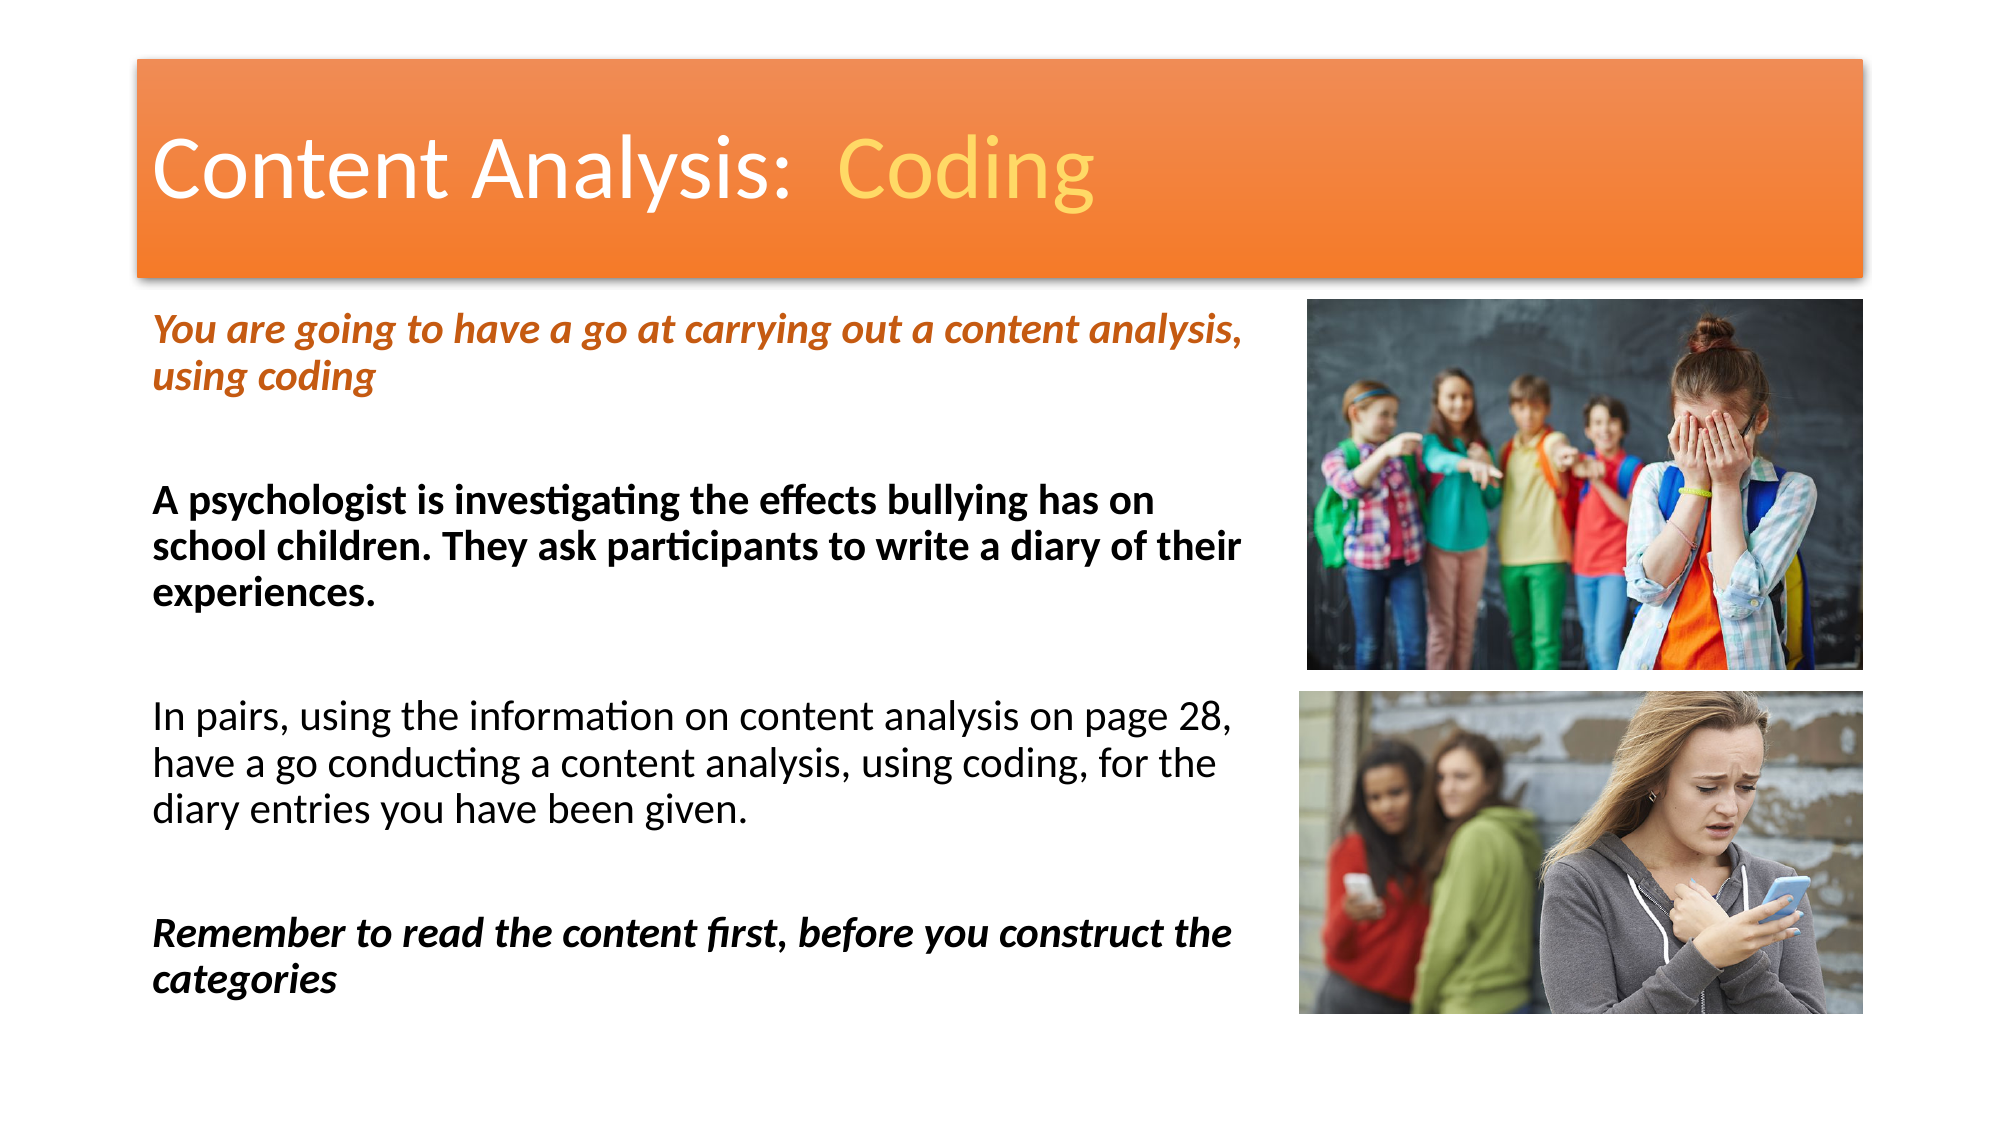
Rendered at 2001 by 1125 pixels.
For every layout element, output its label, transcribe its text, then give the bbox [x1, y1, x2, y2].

picture [1299, 691, 1863, 1014]
picture [1307, 299, 1863, 670]
list You are going to have a go at carrying out a content analysis, using coding A psychologist is investigating the effects bullying has on school children. They ask participants to write a diary of their experiences. In pairs, using the information on content analysis on page 28, have a go conducting a content analysis, using coding, for the diary entries you have been given. Remember to read the content first, before you construct the categories [137, 299, 1269, 1014]
title Content Analysis: Coding [137, 59, 1863, 278]
